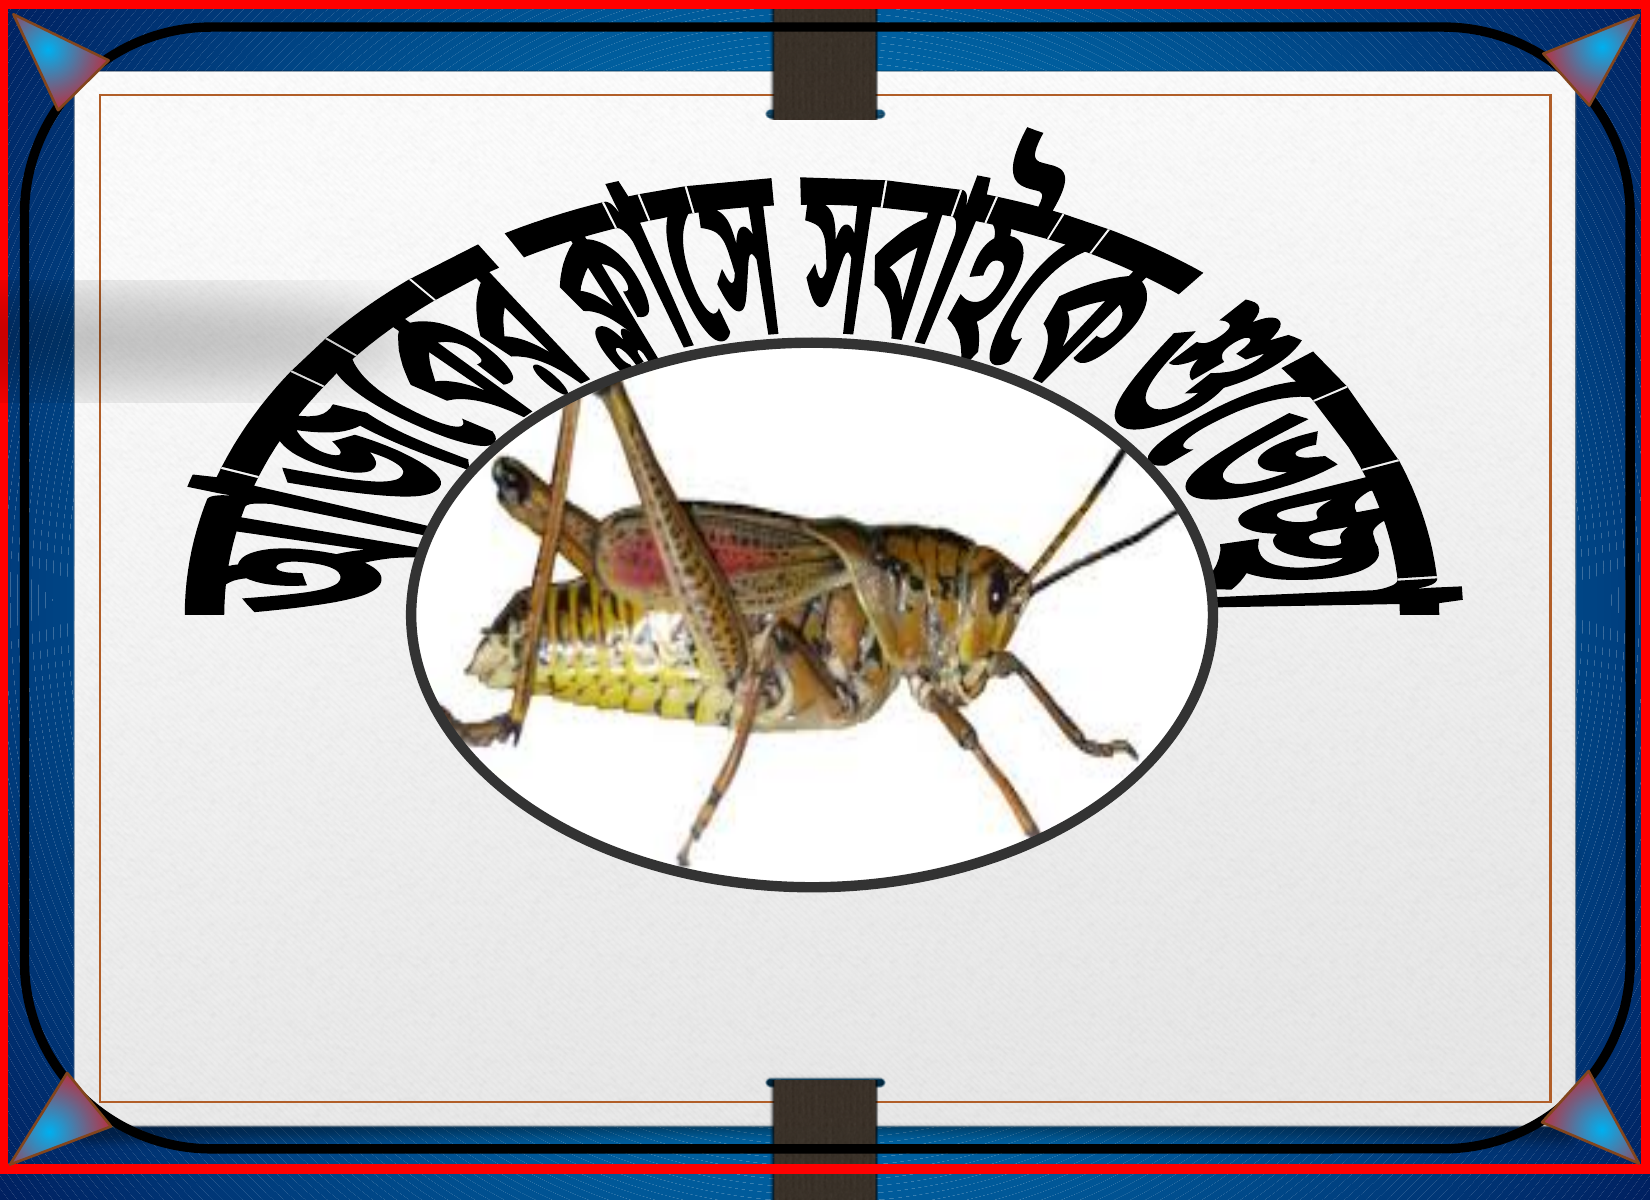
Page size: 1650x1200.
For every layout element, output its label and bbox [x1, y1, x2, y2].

picture [770, 1174, 878, 1200]
picture [879, 1174, 1650, 1200]
text_box [0, 0, 1650, 1174]
picture [0, 1174, 769, 1200]
picture [410, 342, 1214, 888]
